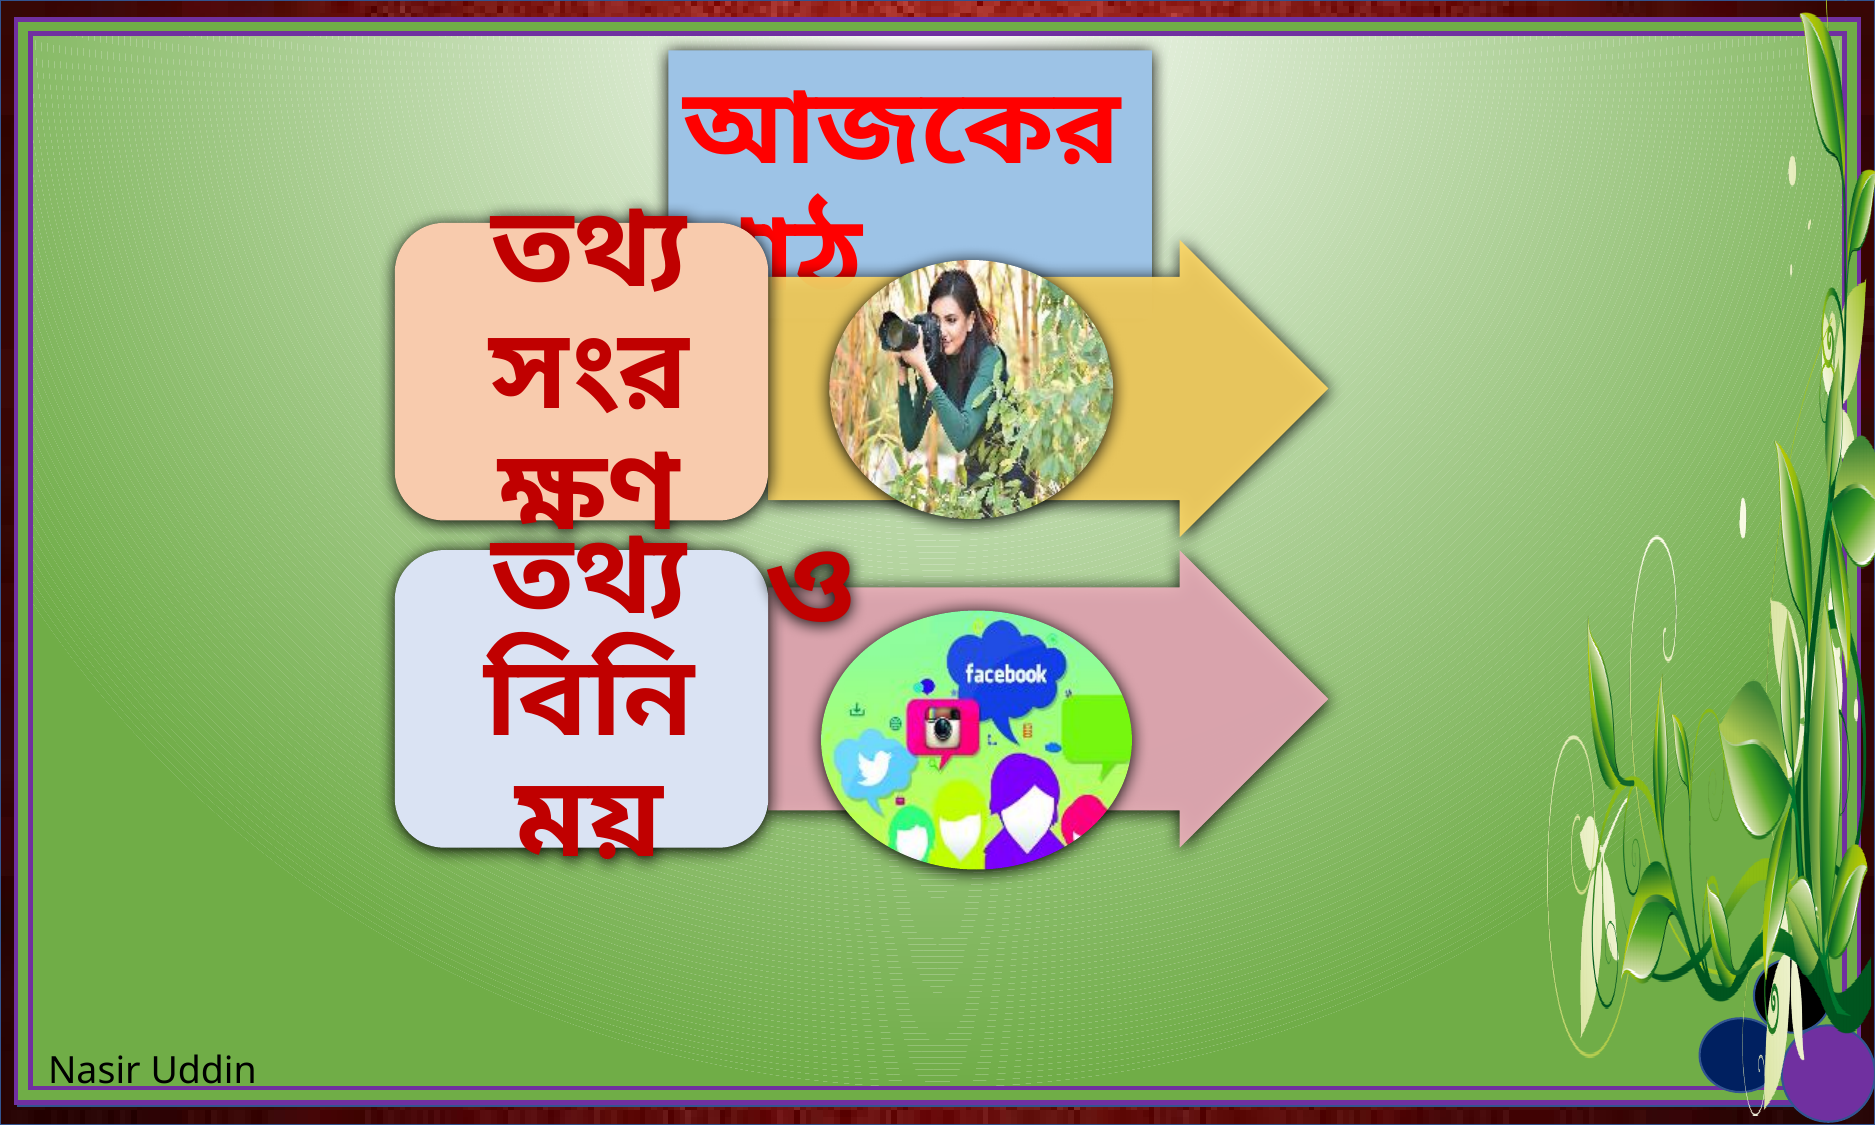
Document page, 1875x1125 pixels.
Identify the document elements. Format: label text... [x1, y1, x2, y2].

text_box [394, 222, 1355, 903]
picture [1, 0, 1875, 1124]
text_box আজকের পাঠ [668, 50, 1152, 222]
